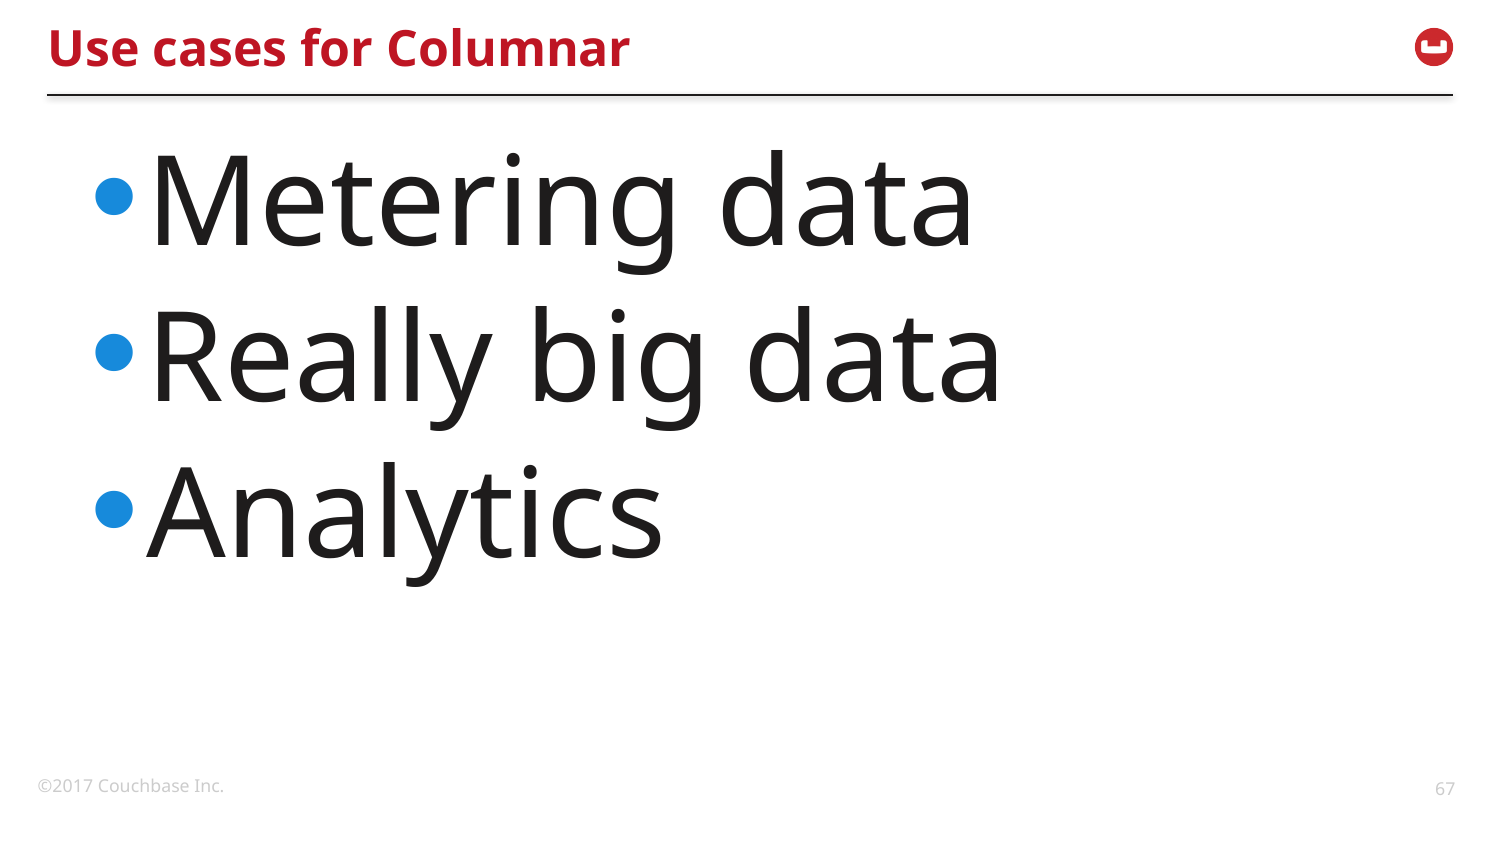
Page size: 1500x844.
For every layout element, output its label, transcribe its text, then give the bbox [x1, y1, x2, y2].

picture [1414, 27, 1454, 67]
title Use cases for Columnar [32, 7, 1345, 96]
list Metering data Really big data Analytics [75, 112, 1389, 670]
